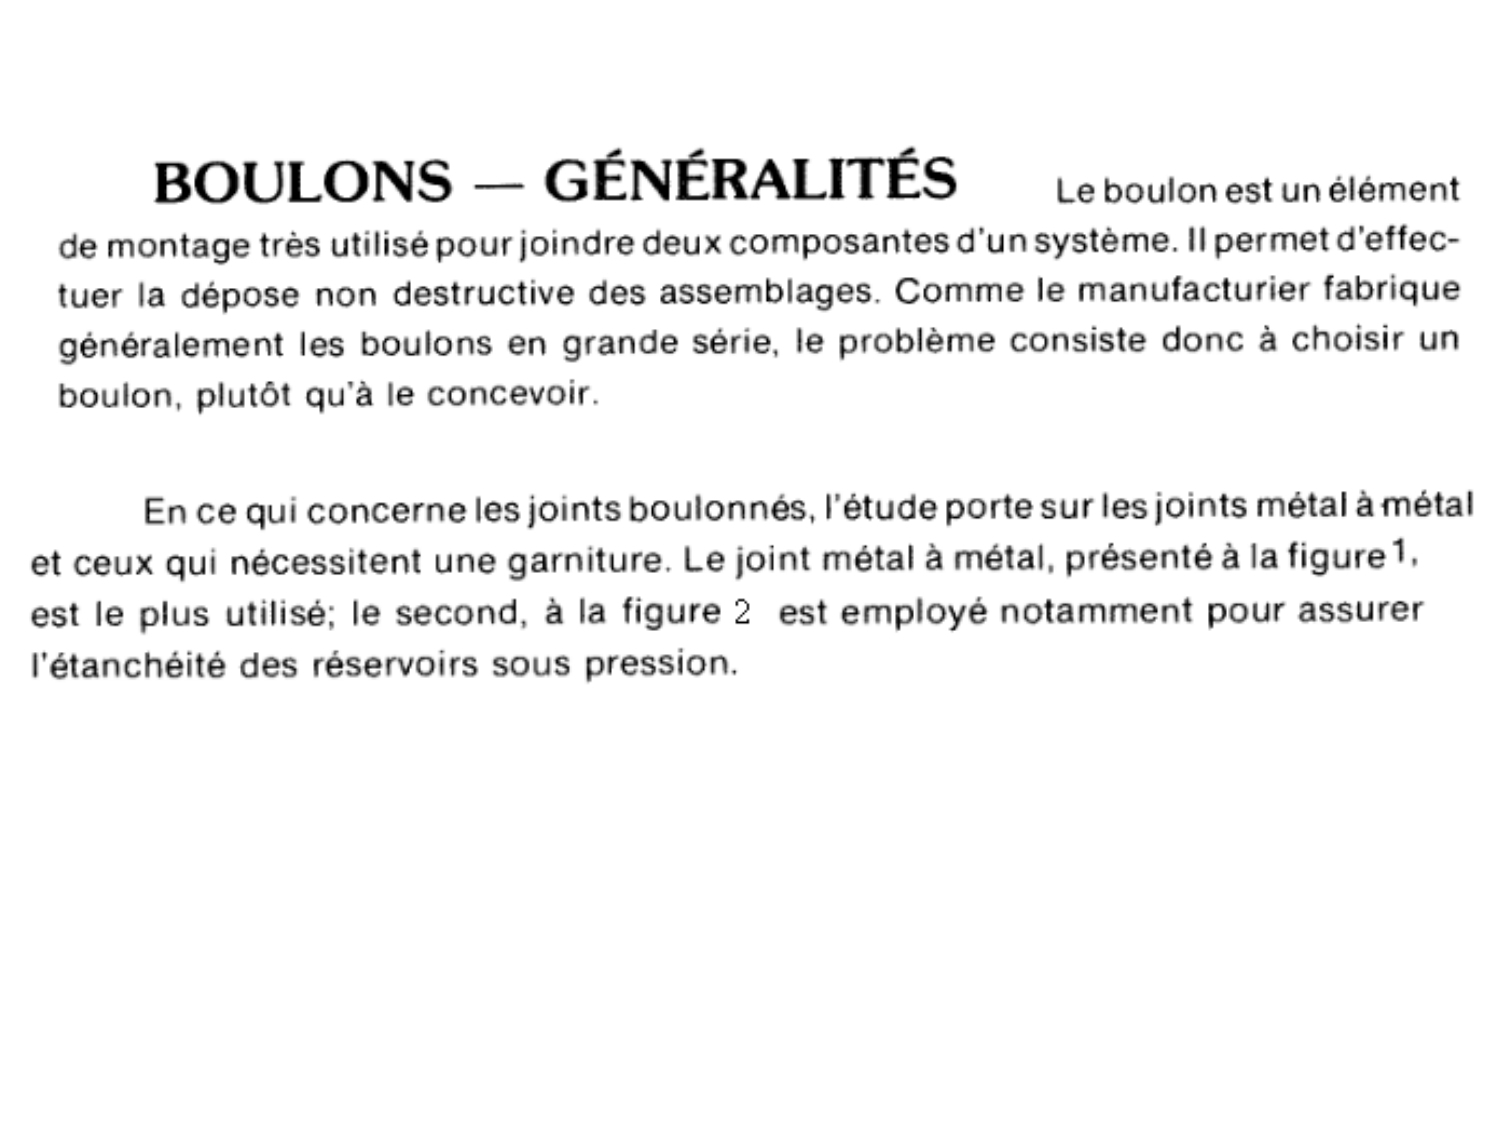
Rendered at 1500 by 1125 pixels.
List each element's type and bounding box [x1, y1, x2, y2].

picture [17, 479, 1489, 689]
picture [27, 125, 1483, 421]
